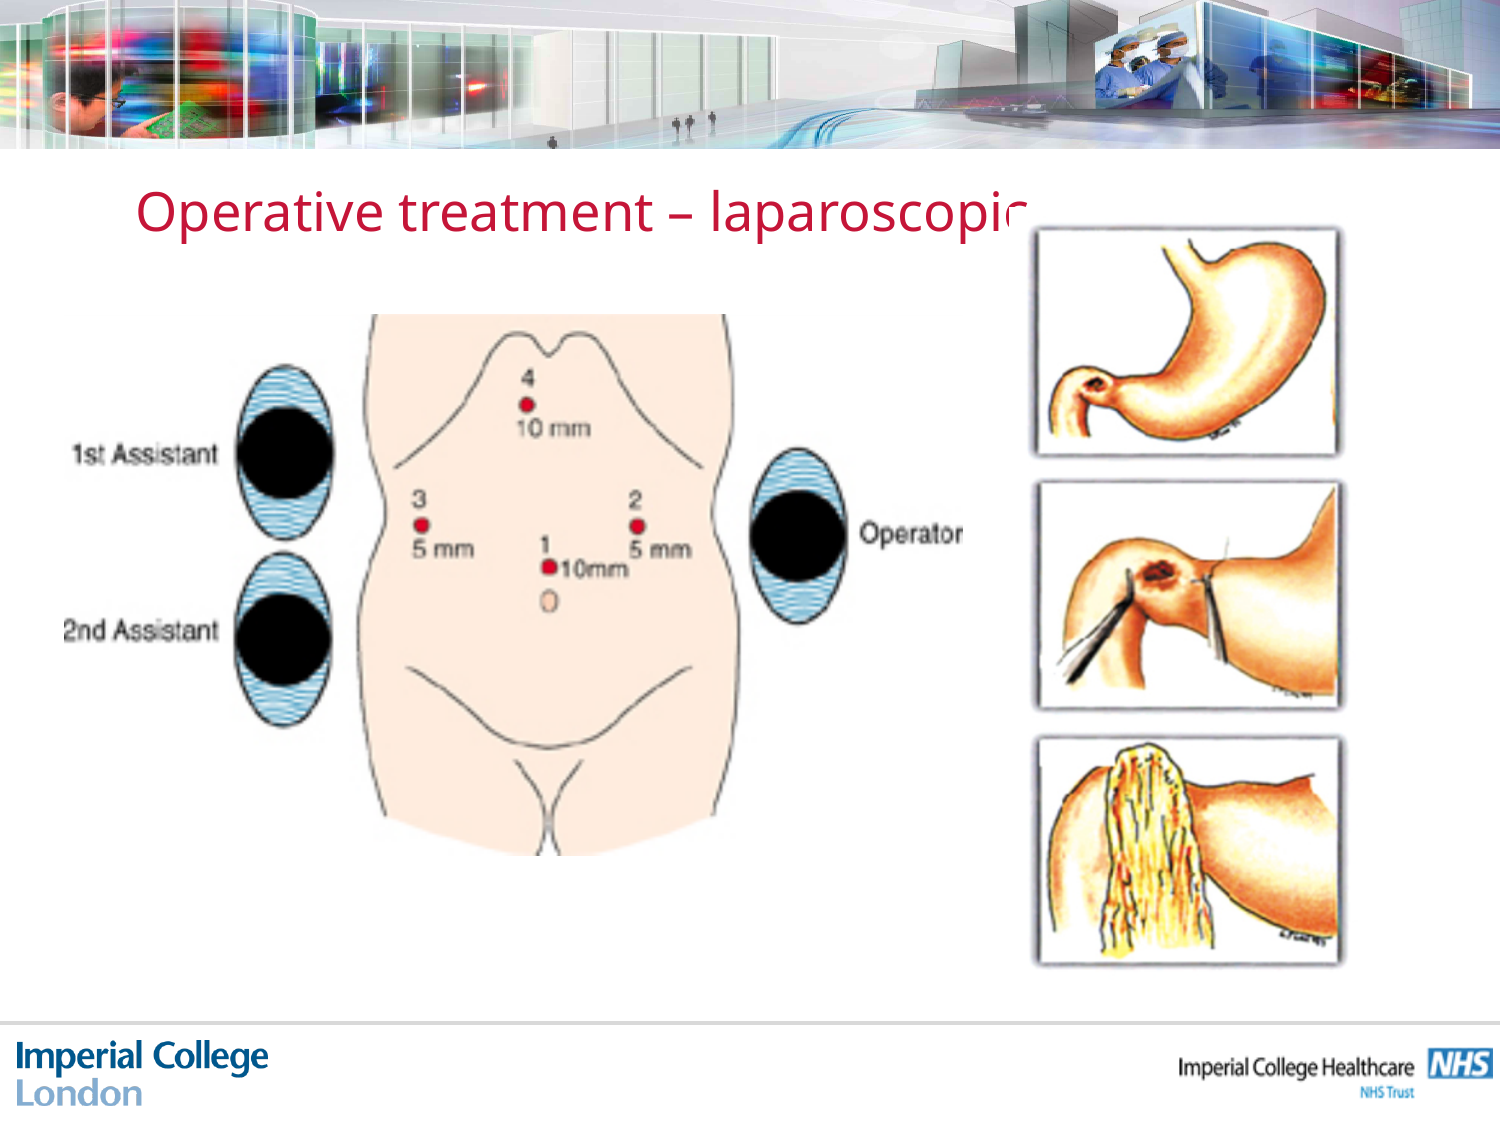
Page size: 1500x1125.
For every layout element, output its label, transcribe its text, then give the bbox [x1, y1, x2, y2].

title Operative treatment – laparoscopic [135, 160, 1374, 242]
picture [1175, 1039, 1493, 1106]
picture [0, 0, 1500, 149]
picture [64, 314, 963, 857]
picture [17, 1040, 268, 1106]
picture [1009, 207, 1372, 988]
